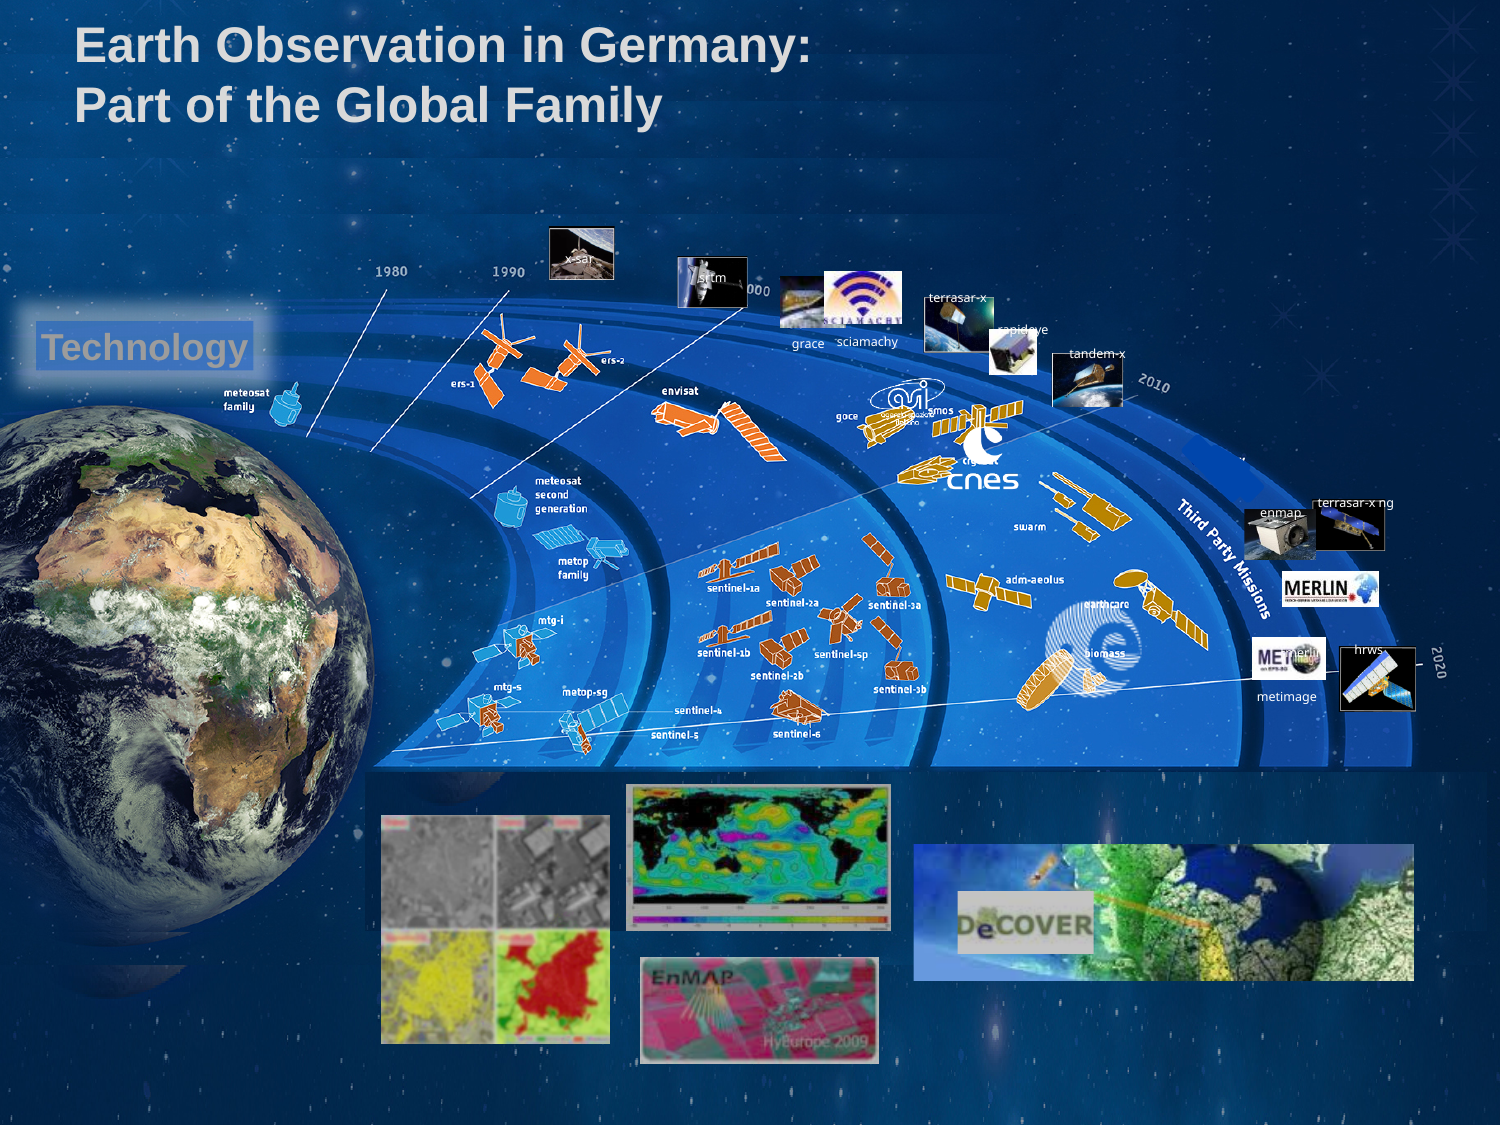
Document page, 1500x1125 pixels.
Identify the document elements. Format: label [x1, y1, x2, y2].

text_box [821, 271, 914, 348]
text_box [776, 276, 816, 351]
text_box [677, 223, 748, 309]
text_box [548, 204, 615, 281]
text_box [23, 306, 266, 372]
picture [0, 0, 1500, 1125]
